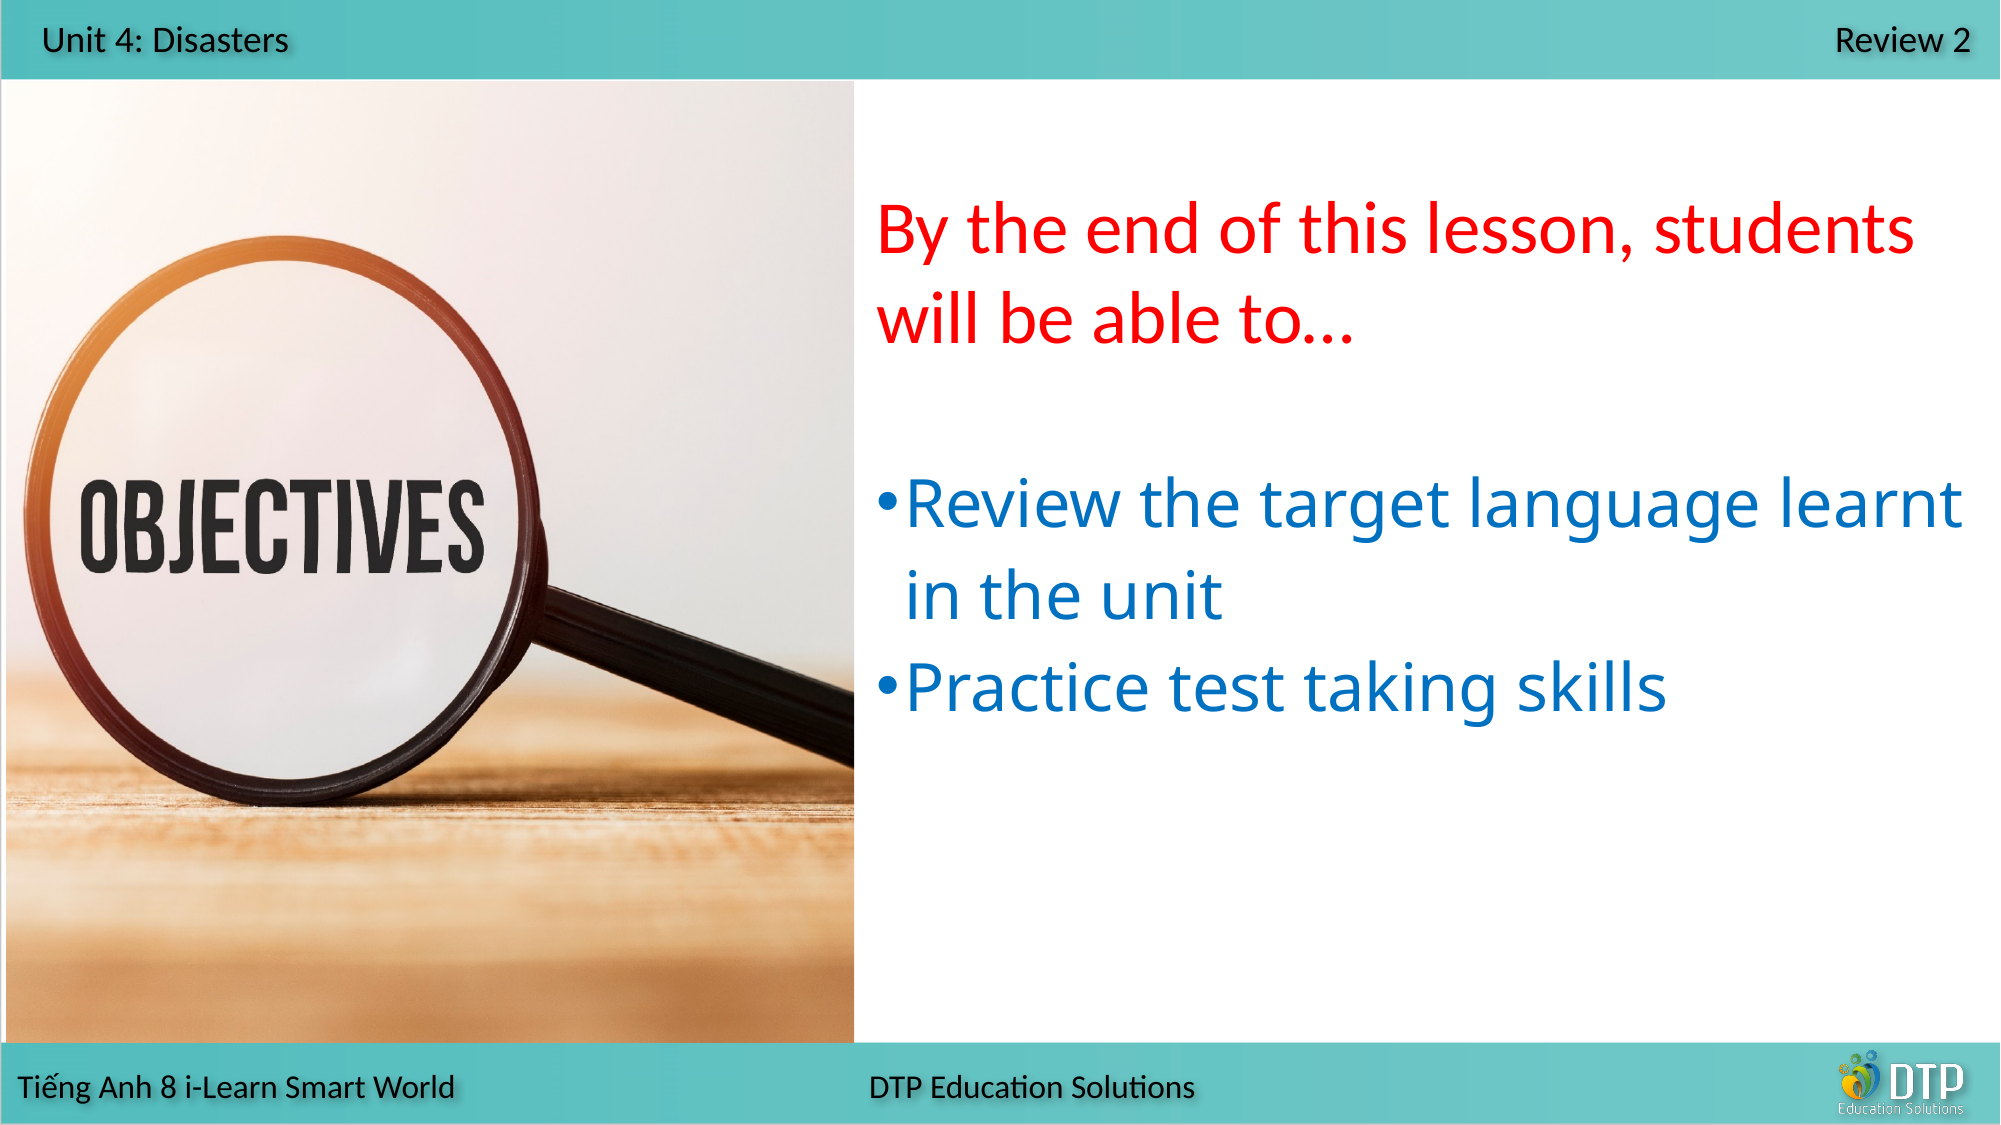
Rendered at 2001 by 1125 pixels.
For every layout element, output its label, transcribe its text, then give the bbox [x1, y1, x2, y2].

picture [0, 0, 2000, 1125]
text_box By the end of this lesson, students will be able to… Review the target language learnt in the unit Practice test taking skills [861, 171, 1989, 845]
